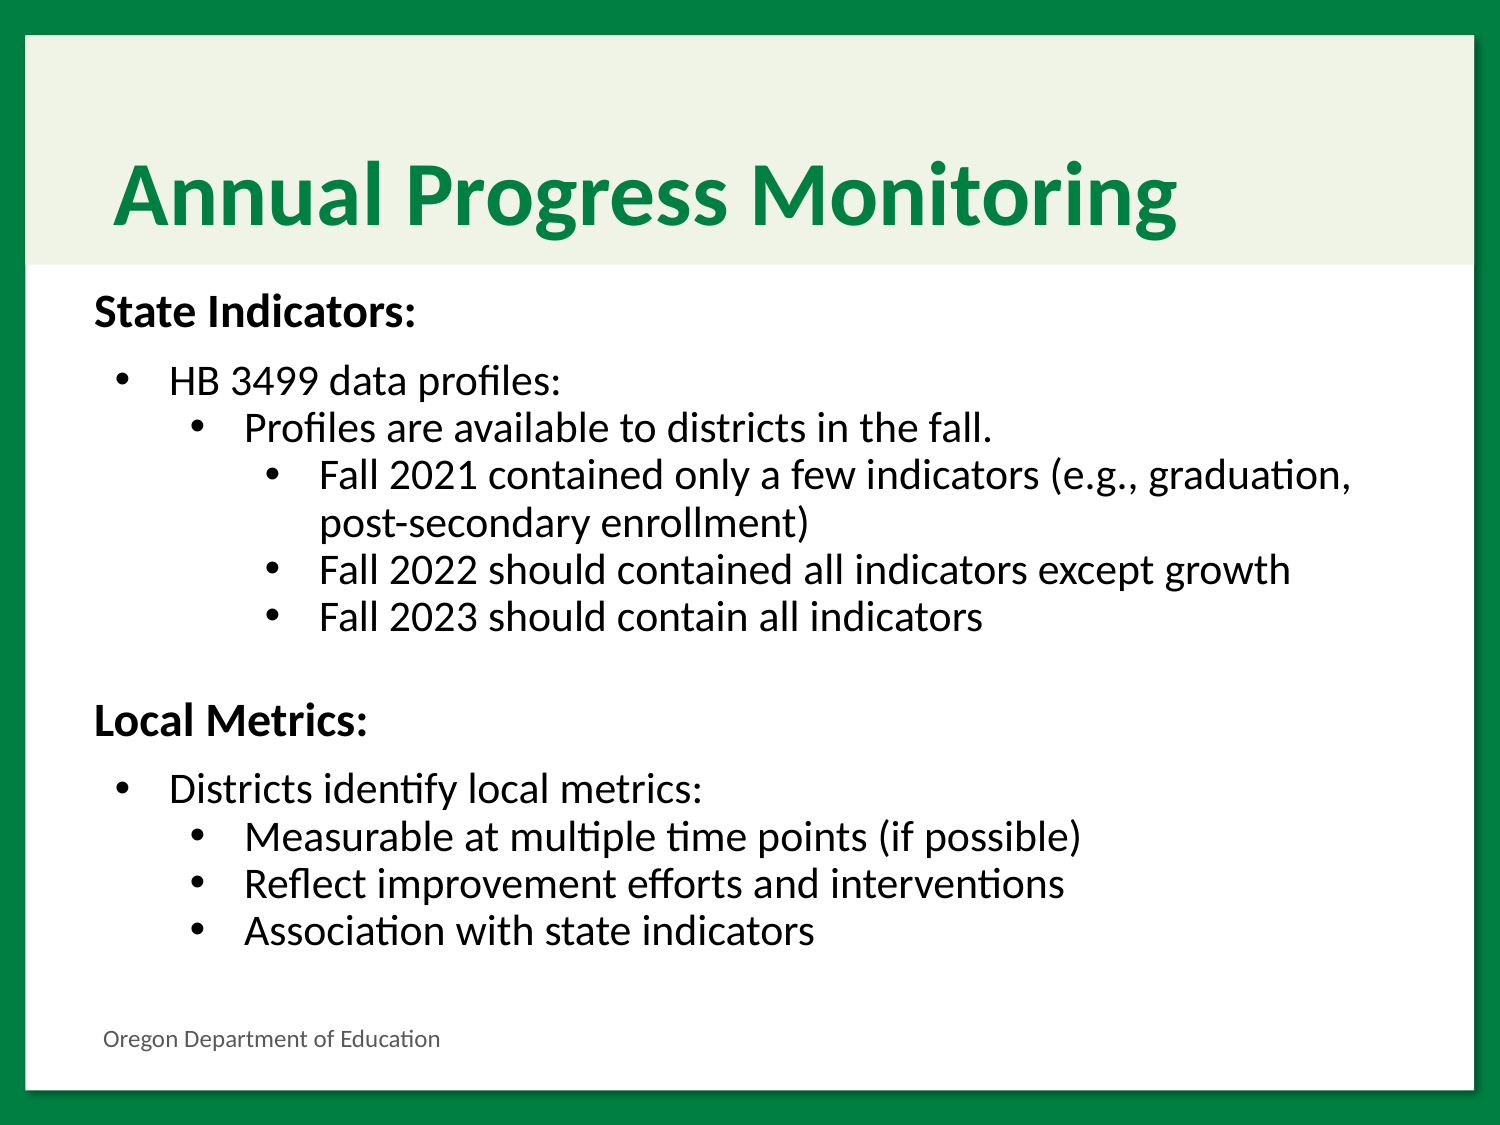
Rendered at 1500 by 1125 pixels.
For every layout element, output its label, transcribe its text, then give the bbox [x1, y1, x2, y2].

list State Indicators: HB 3499 data profiles: Profiles are available to districts in the fall. Fall 2021 contained only a few indicators (e.g., graduation, post-secondary enrollment) Fall 2022 should contained all indicators except growth Fall 2023 should contain all indicators Local Metrics: Districts identify local metrics: Measurable at multiple time points (if possible) Reflect improvement efforts and interventions Association with state indicators [79, 283, 1426, 1042]
title Annual Progress Monitoring [98, 28, 1426, 253]
